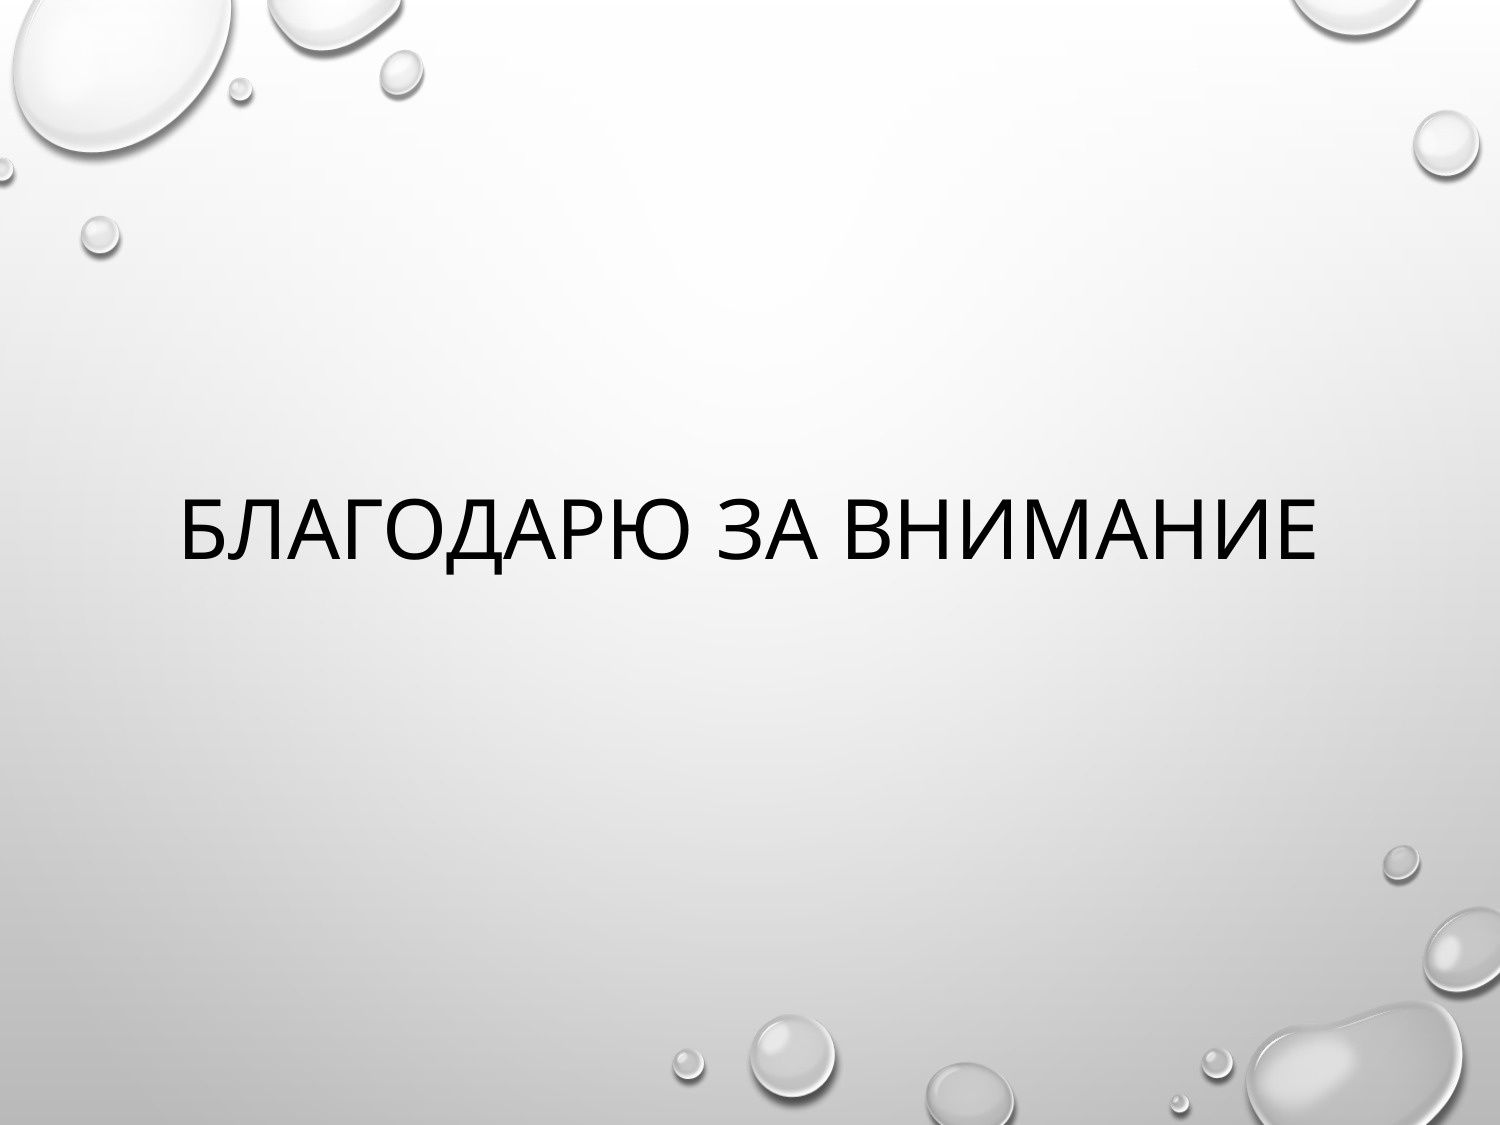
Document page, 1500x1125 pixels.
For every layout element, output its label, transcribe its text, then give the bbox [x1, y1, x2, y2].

title Благодарю за внимание [112, 135, 1386, 585]
picture [0, 0, 1500, 1125]
